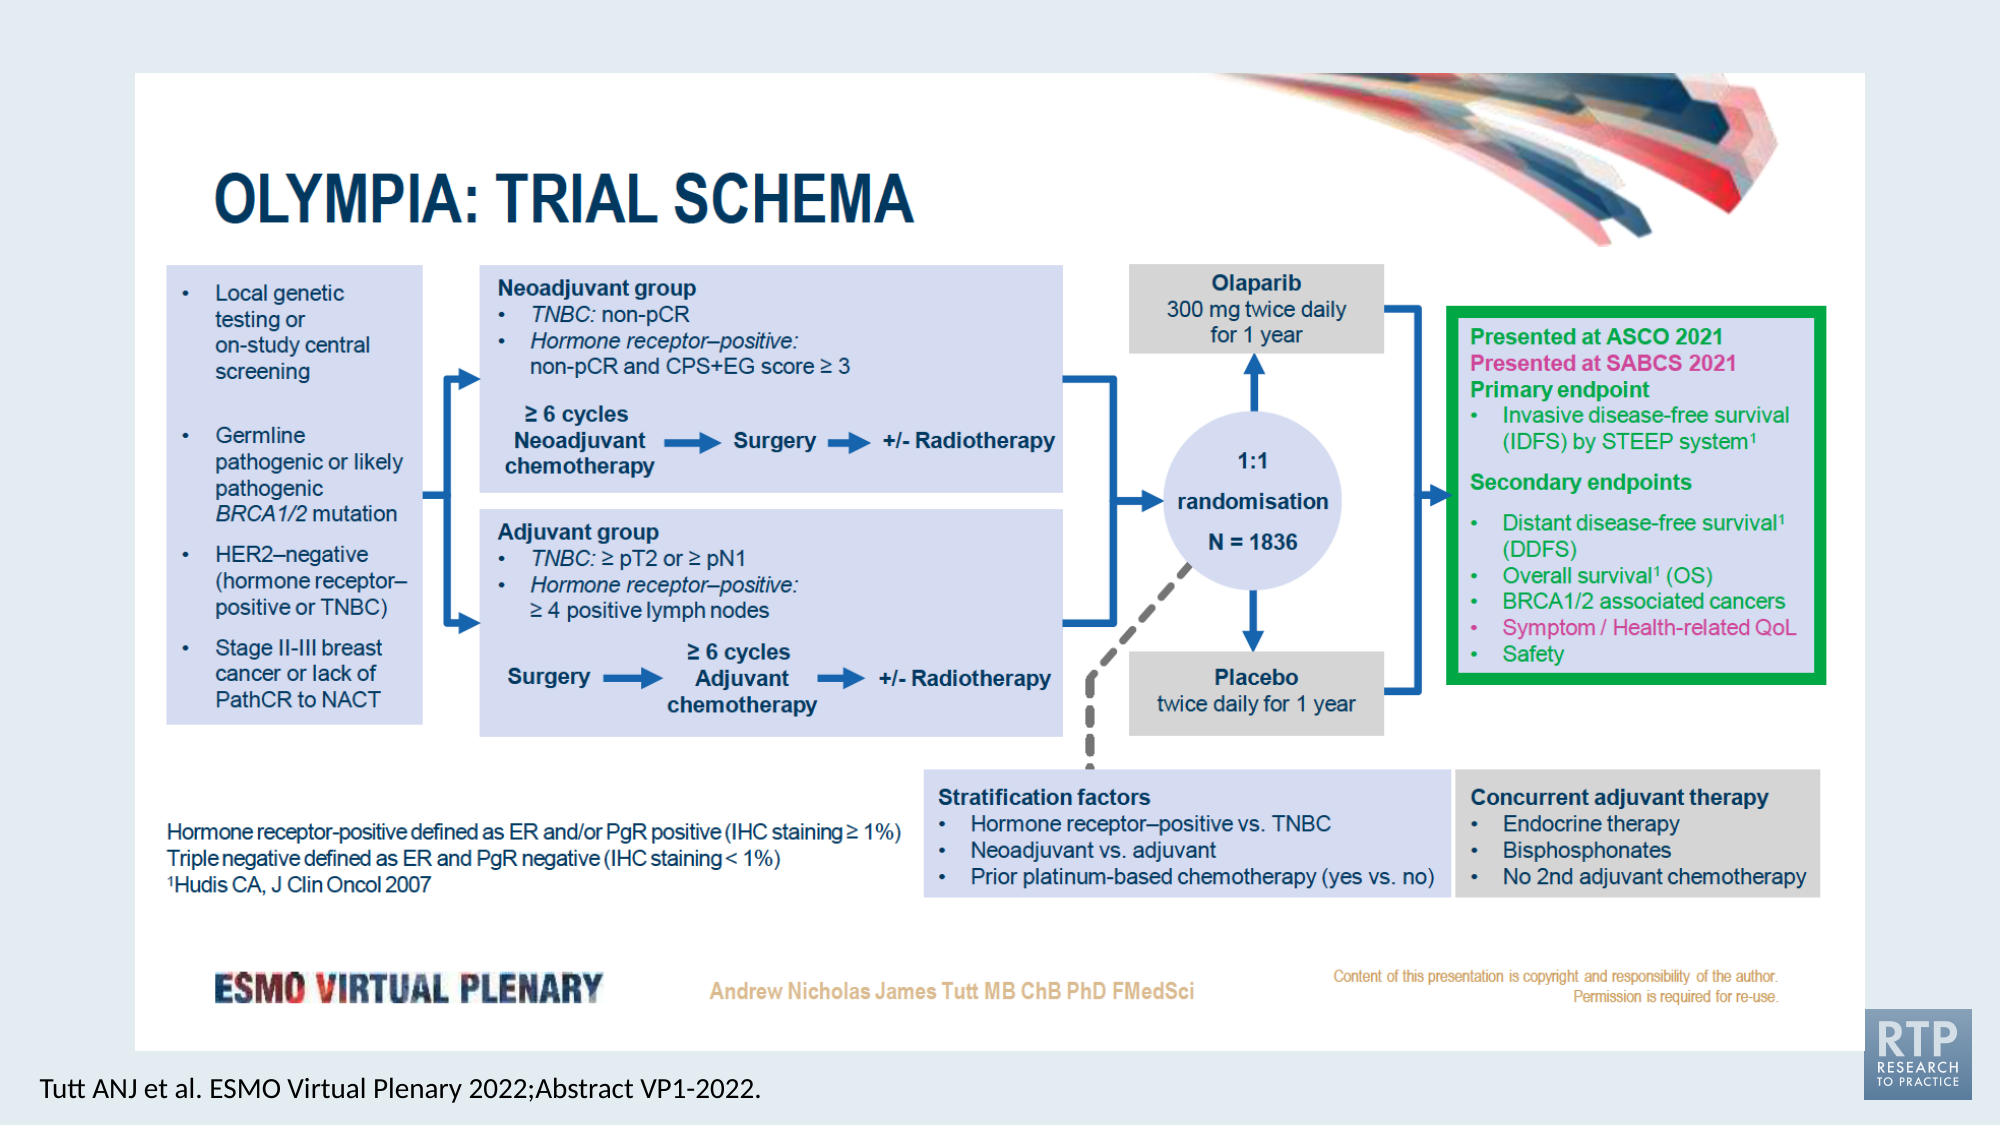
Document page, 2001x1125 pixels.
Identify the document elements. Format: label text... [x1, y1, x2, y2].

text_box Tutt ANJ et al. ESMO Virtual Plenary 2022;Abstract VP1-2022. [24, 1062, 785, 1113]
picture [135, 73, 1865, 1052]
